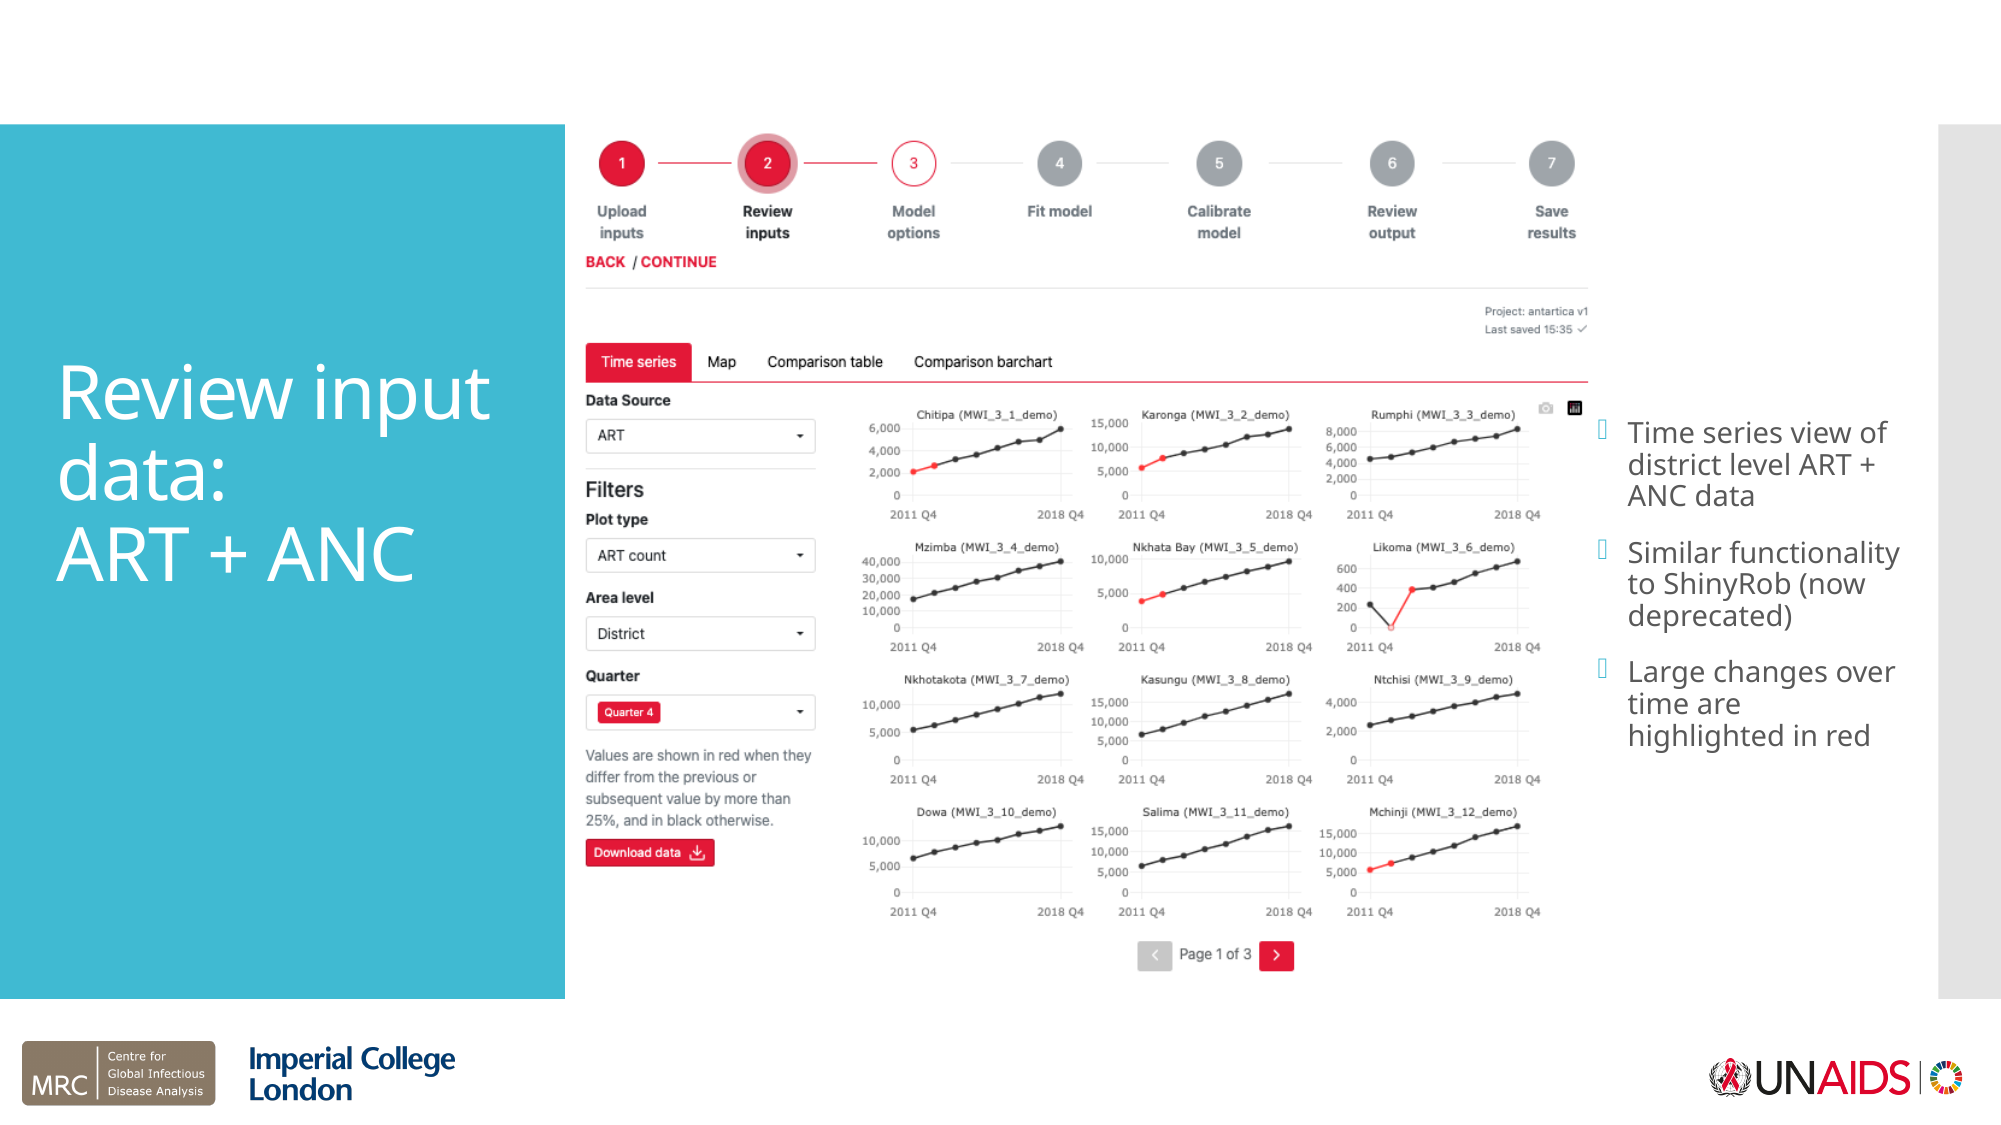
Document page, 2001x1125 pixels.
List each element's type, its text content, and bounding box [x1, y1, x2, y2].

picture [1709, 1058, 1963, 1097]
title Review input data: ART + ANC [41, 184, 525, 940]
picture [569, 130, 1594, 981]
picture [4, 1025, 470, 1120]
list Time series view of district level ART + ANC data Similar functionality to ShinyRob (now deprecated) Large changes over time are highlighted in red [1594, 231, 1921, 940]
